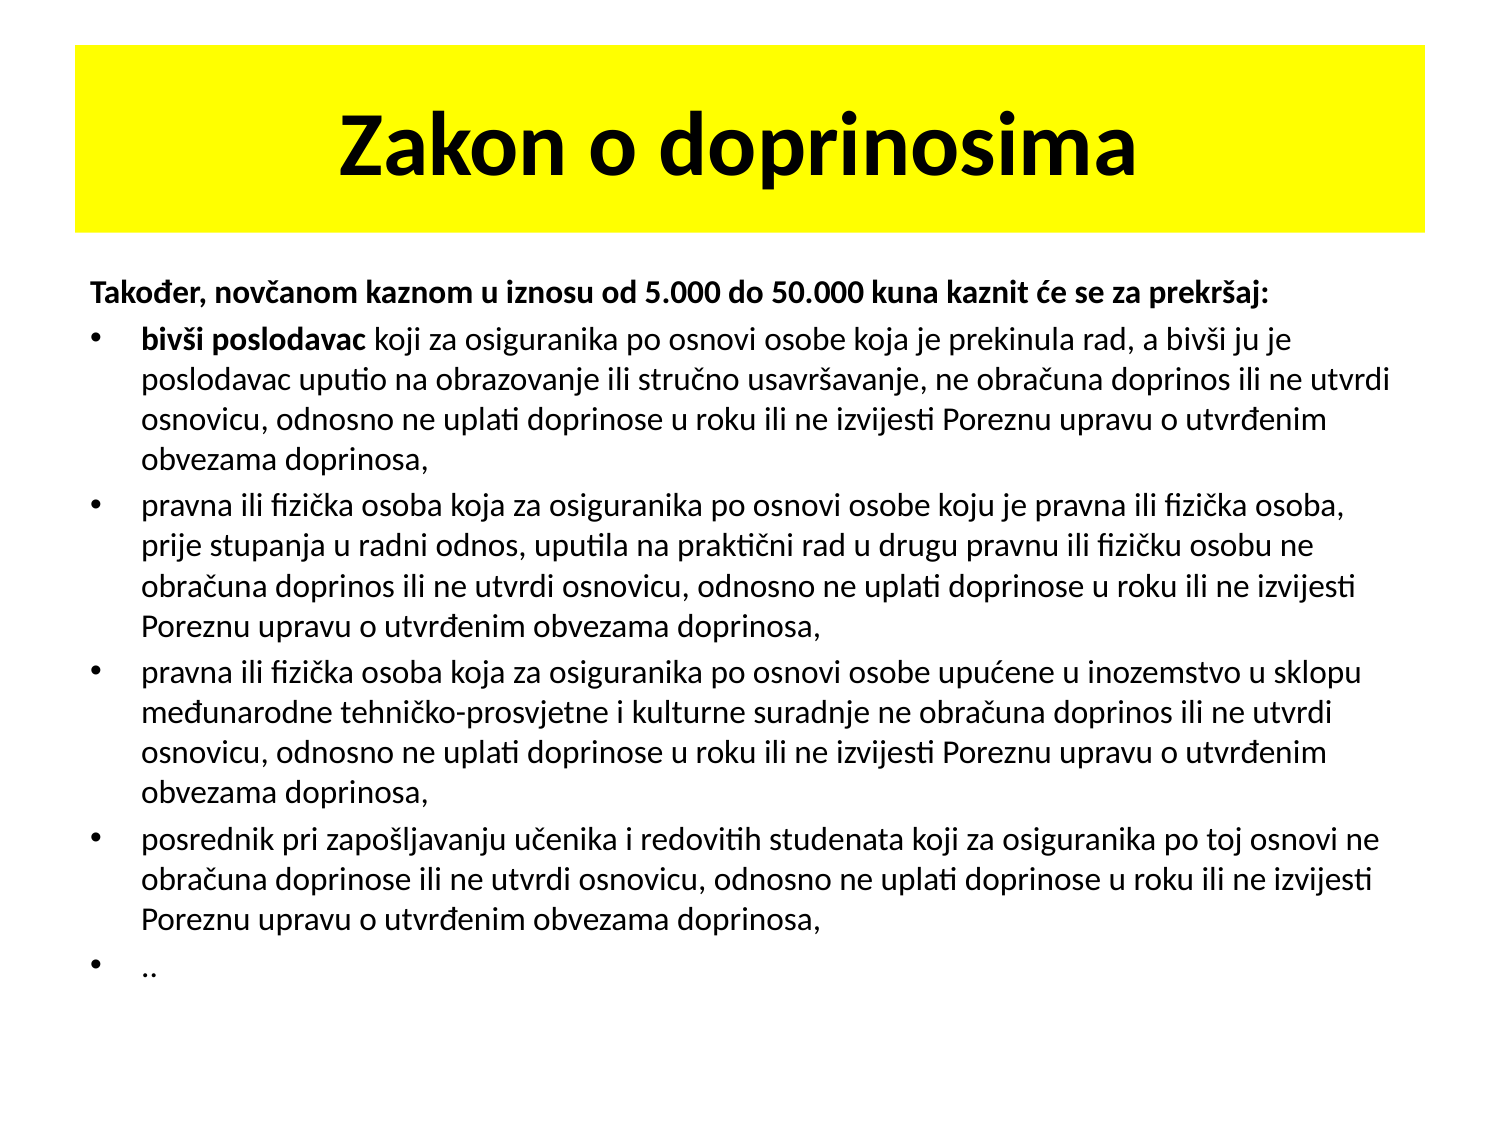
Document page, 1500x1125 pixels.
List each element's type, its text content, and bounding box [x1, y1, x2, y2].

title Zakon o doprinosima [75, 45, 1425, 233]
list Također, novčanom kaznom u iznosu od 5.000 do 50.000 kuna kaznit će se za prekršaj: bivši poslodavac koji za osiguranika po osnovi osobe koja je prekinula rad, a bivši ju je poslodavac uputio na obrazovanje ili stručno usavršavanje, ne obračuna doprinos ili ne utvrdi osnovicu, odnosno ne uplati doprinose u roku ili ne izvijesti Poreznu upravu o utvrđenim obvezama doprinosa, pravna ili fizička osoba koja za osiguranika po osnovi osobe koju je pravna ili fizička osoba, prije stupanja u radni odnos, uputila na praktični rad u drugu pravnu ili fizičku osobu ne obračuna doprinos ili ne utvrdi osnovicu, odnosno ne uplati doprinose u roku ili ne izvijesti Poreznu upravu o utvrđenim obvezama doprinosa, pravna ili fizička osoba koja za osiguranika po osnovi osobe upućene u inozemstvo u sklopu međunarodne tehničko-prosvjetne i kulturne suradnje ne obračuna doprinos ili ne utvrdi osnovicu, odnosno ne uplati doprinose u roku ili ne izvijesti Poreznu upravu o utvrđenim obvezama doprinosa, posrednik pri zapošljavanju učenika i redovitih studenata koji za osiguranika po toj osnovi ne obračuna doprinose ili ne utvrdi osnovicu, odnosno ne uplati doprinose u roku ili ne izvijesti Poreznu upravu o utvrđenim obvezama doprinosa, .. [75, 262, 1425, 1005]
